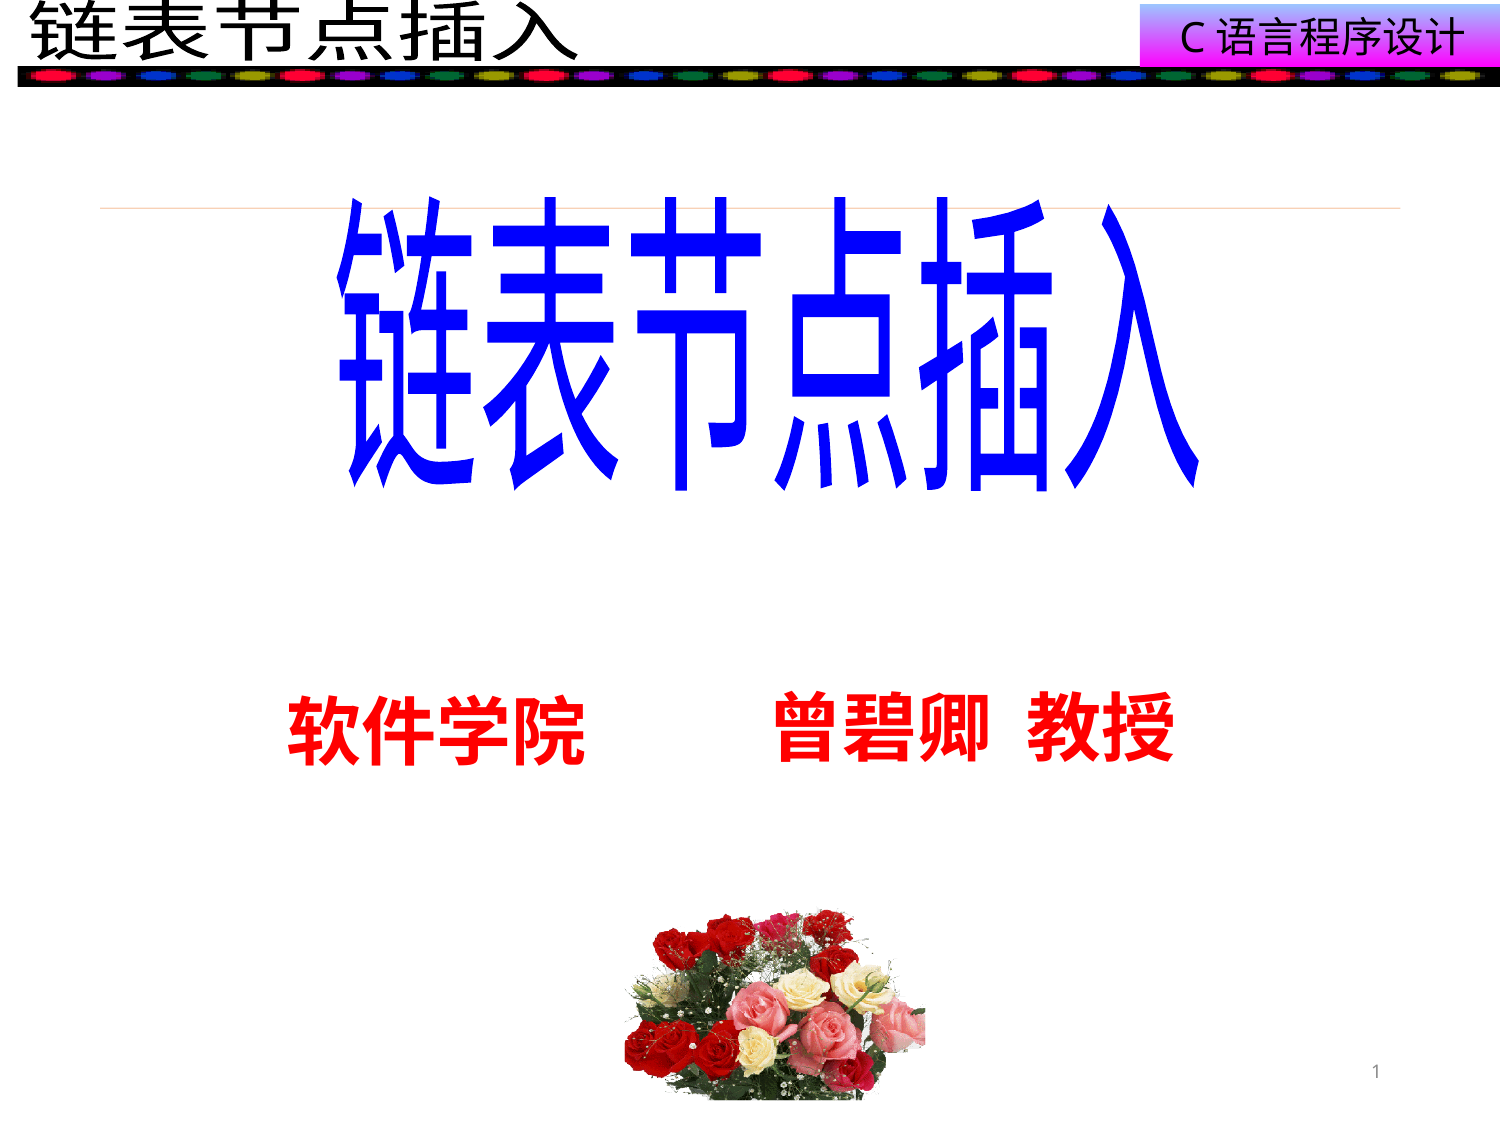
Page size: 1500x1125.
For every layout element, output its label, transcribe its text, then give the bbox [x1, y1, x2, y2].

picture [619, 895, 928, 1103]
picture [17, 66, 1500, 87]
slide_number 1 [1059, 1042, 1397, 1103]
text_box 曾碧卿 教授 [641, 652, 1303, 778]
text_box 软件学院 [218, 656, 655, 782]
